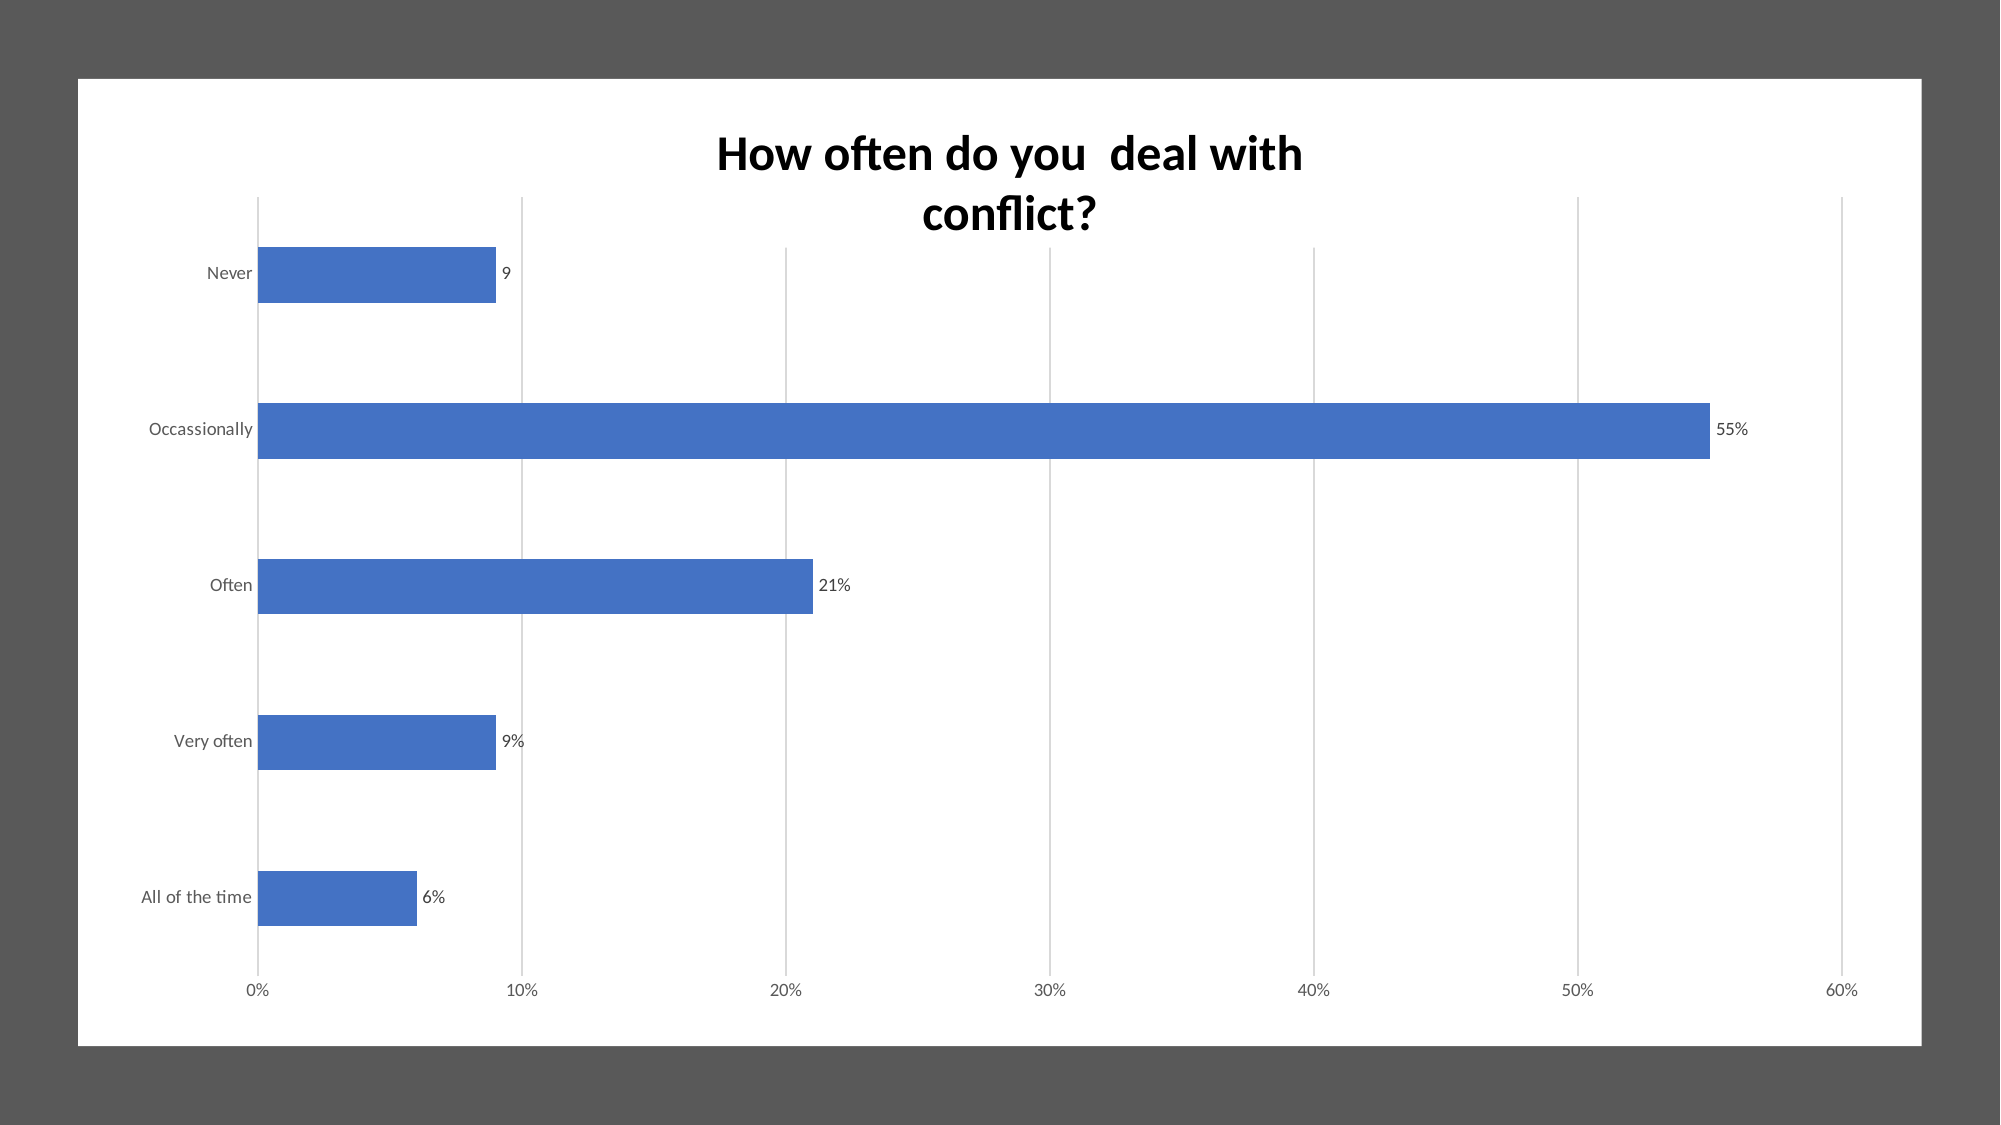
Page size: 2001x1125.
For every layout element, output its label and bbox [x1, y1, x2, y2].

text_box [77, 78, 1923, 1047]
text_box [0, 0, 2000, 1125]
chart [105, 105, 1895, 1020]
